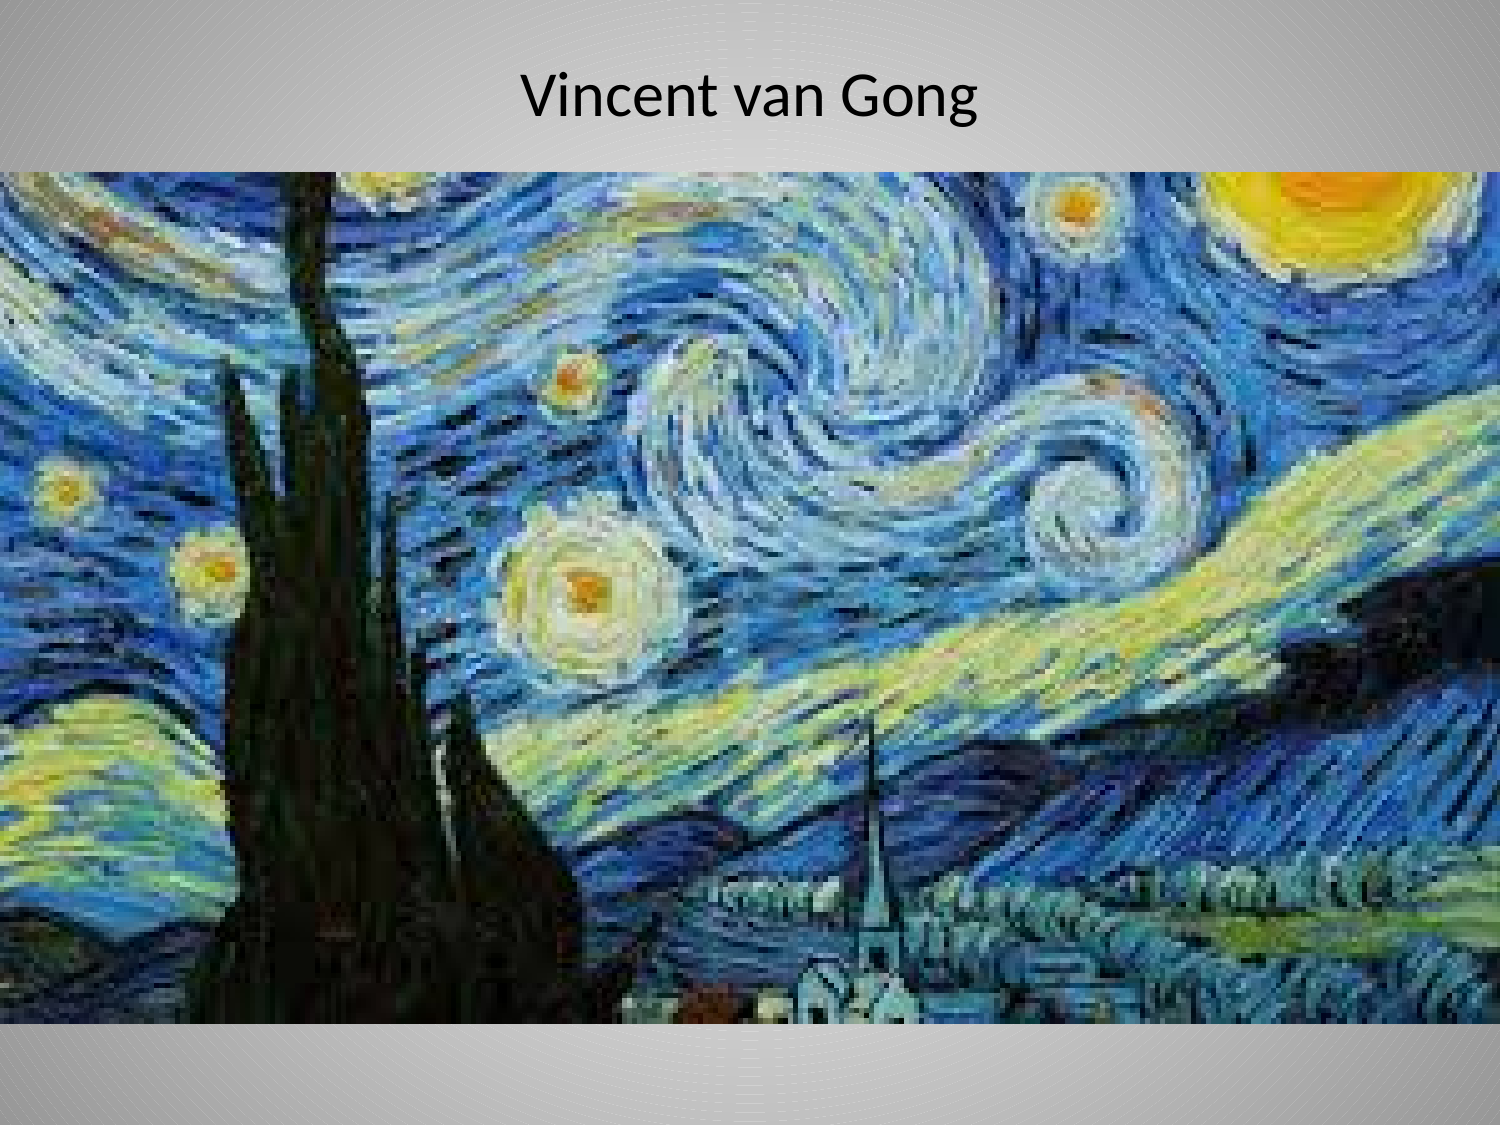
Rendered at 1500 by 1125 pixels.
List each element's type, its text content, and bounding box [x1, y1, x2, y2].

title Vincent van Gong [75, 45, 1425, 138]
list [0, 172, 1500, 1024]
